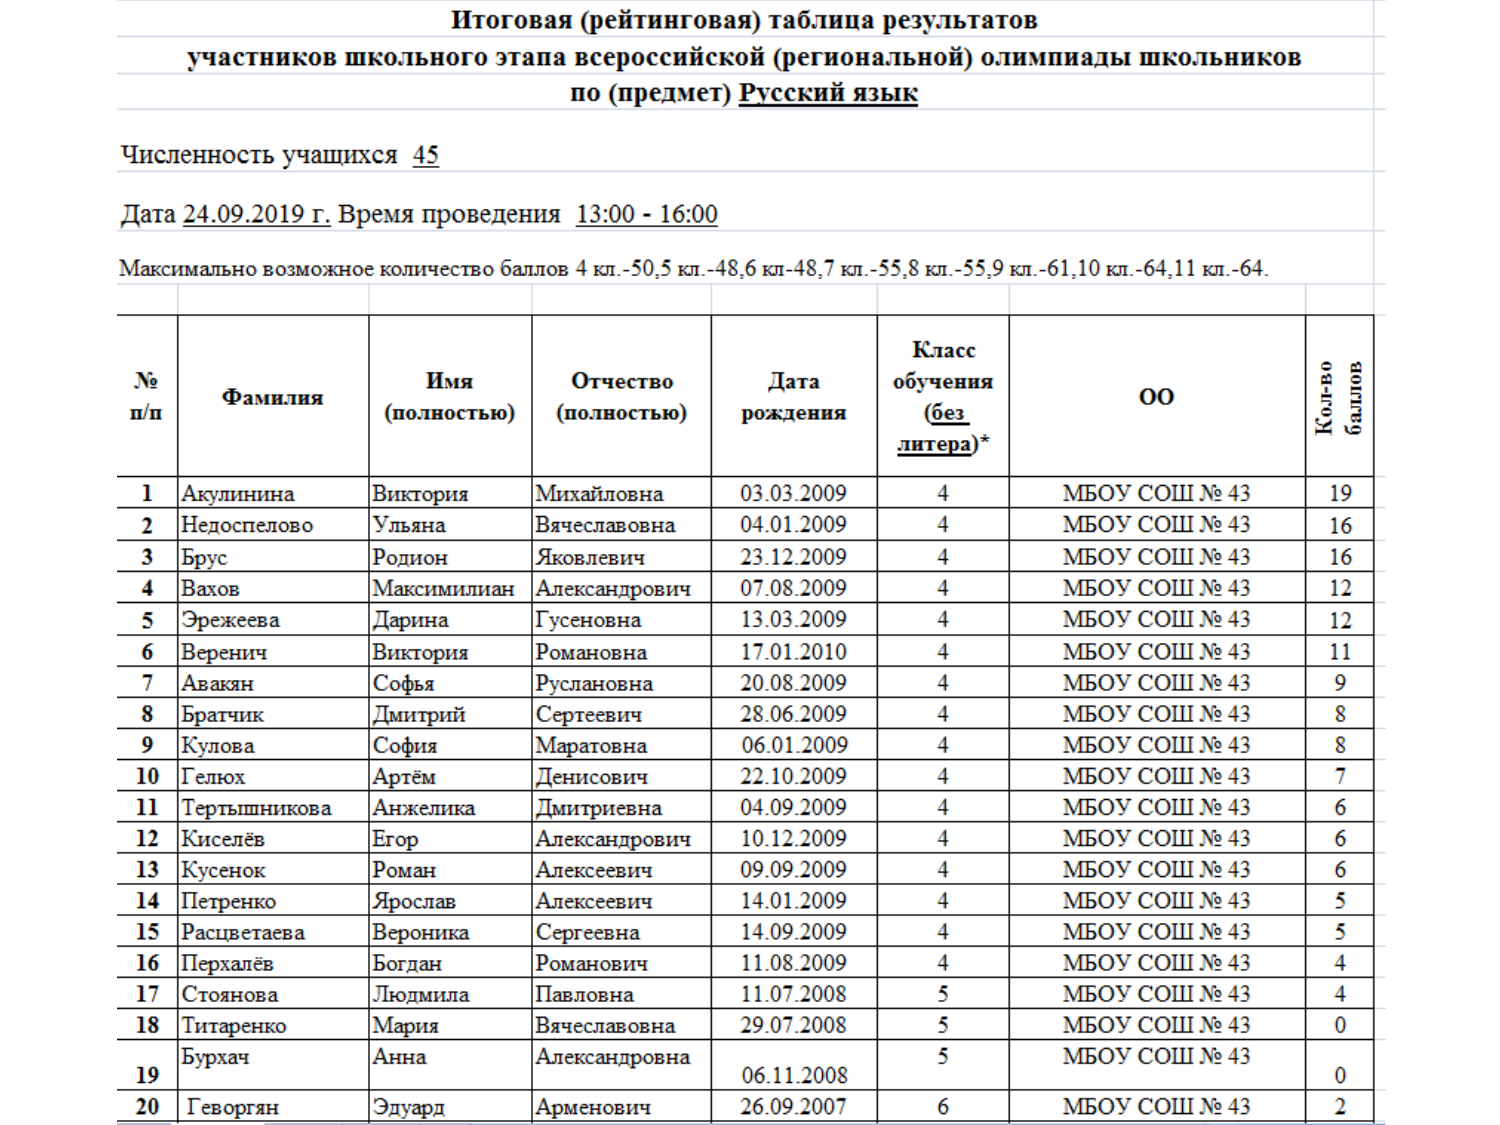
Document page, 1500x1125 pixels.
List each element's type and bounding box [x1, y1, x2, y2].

list [116, 0, 1386, 1125]
